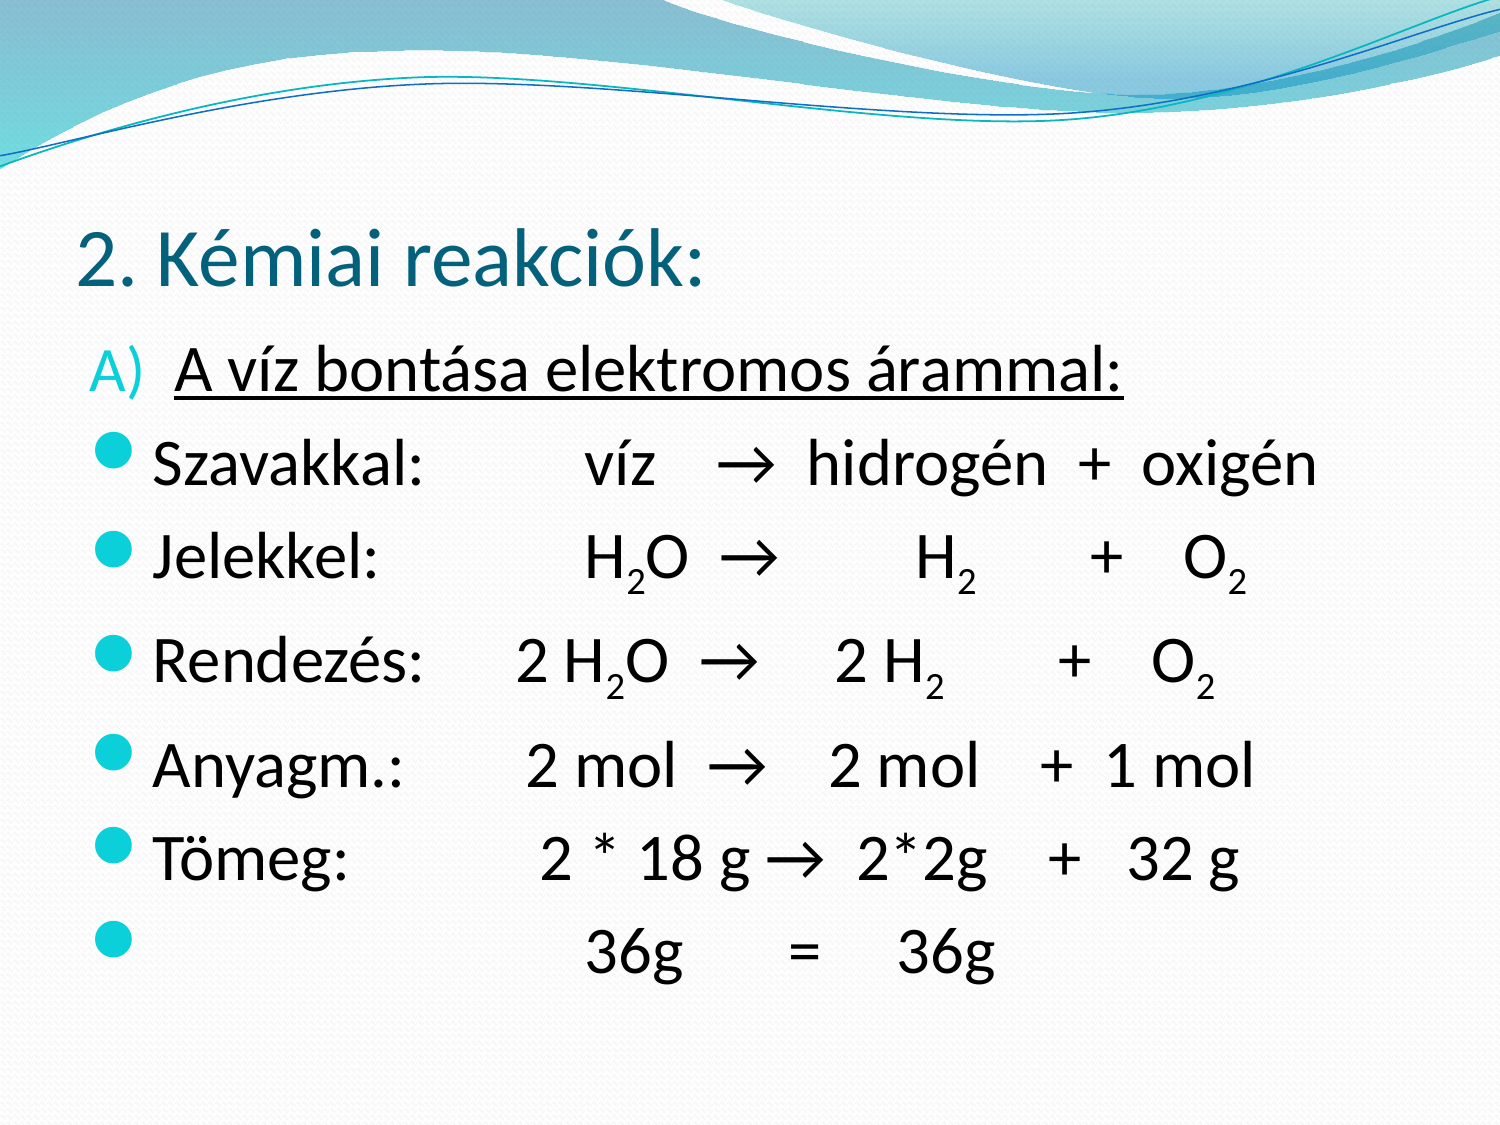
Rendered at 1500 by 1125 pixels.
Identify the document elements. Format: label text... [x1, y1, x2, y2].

title 2. Kémiai reakciók: [75, 115, 1425, 303]
list A víz bontása elektromos árammal: Szavakkal: víz → hidrogén + oxigén Jelekkel: H2O → H2 + O2 Rendezés: 2 H2O → 2 H2 + O2 Anyagm.: 2 mol → 2 mol + 1 mol Tömeg: 2 * 18 g → 2*2g + 32 g 36g = 36g [75, 317, 1425, 1038]
